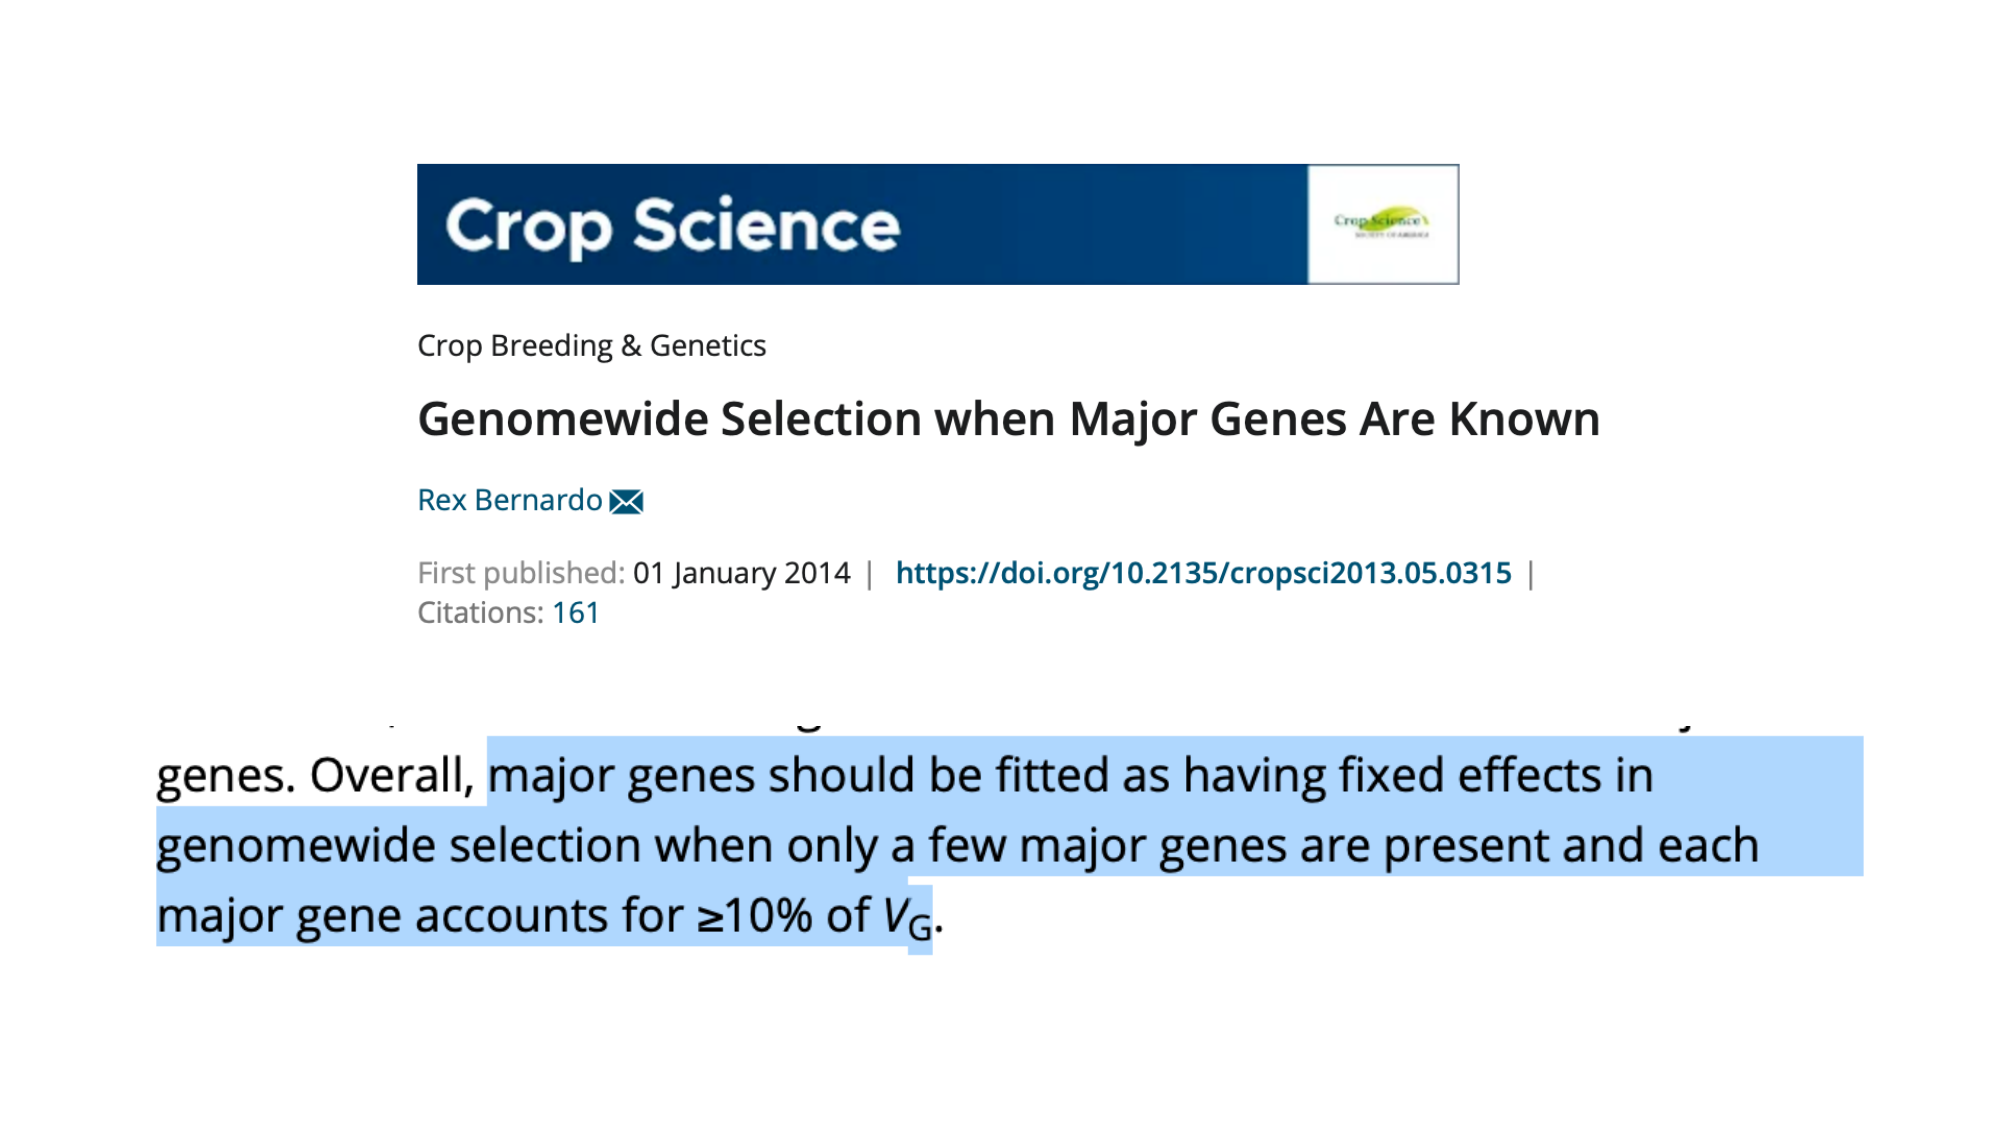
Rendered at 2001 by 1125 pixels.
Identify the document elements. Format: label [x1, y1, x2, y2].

picture [385, 142, 1615, 649]
picture [123, 726, 1877, 983]
